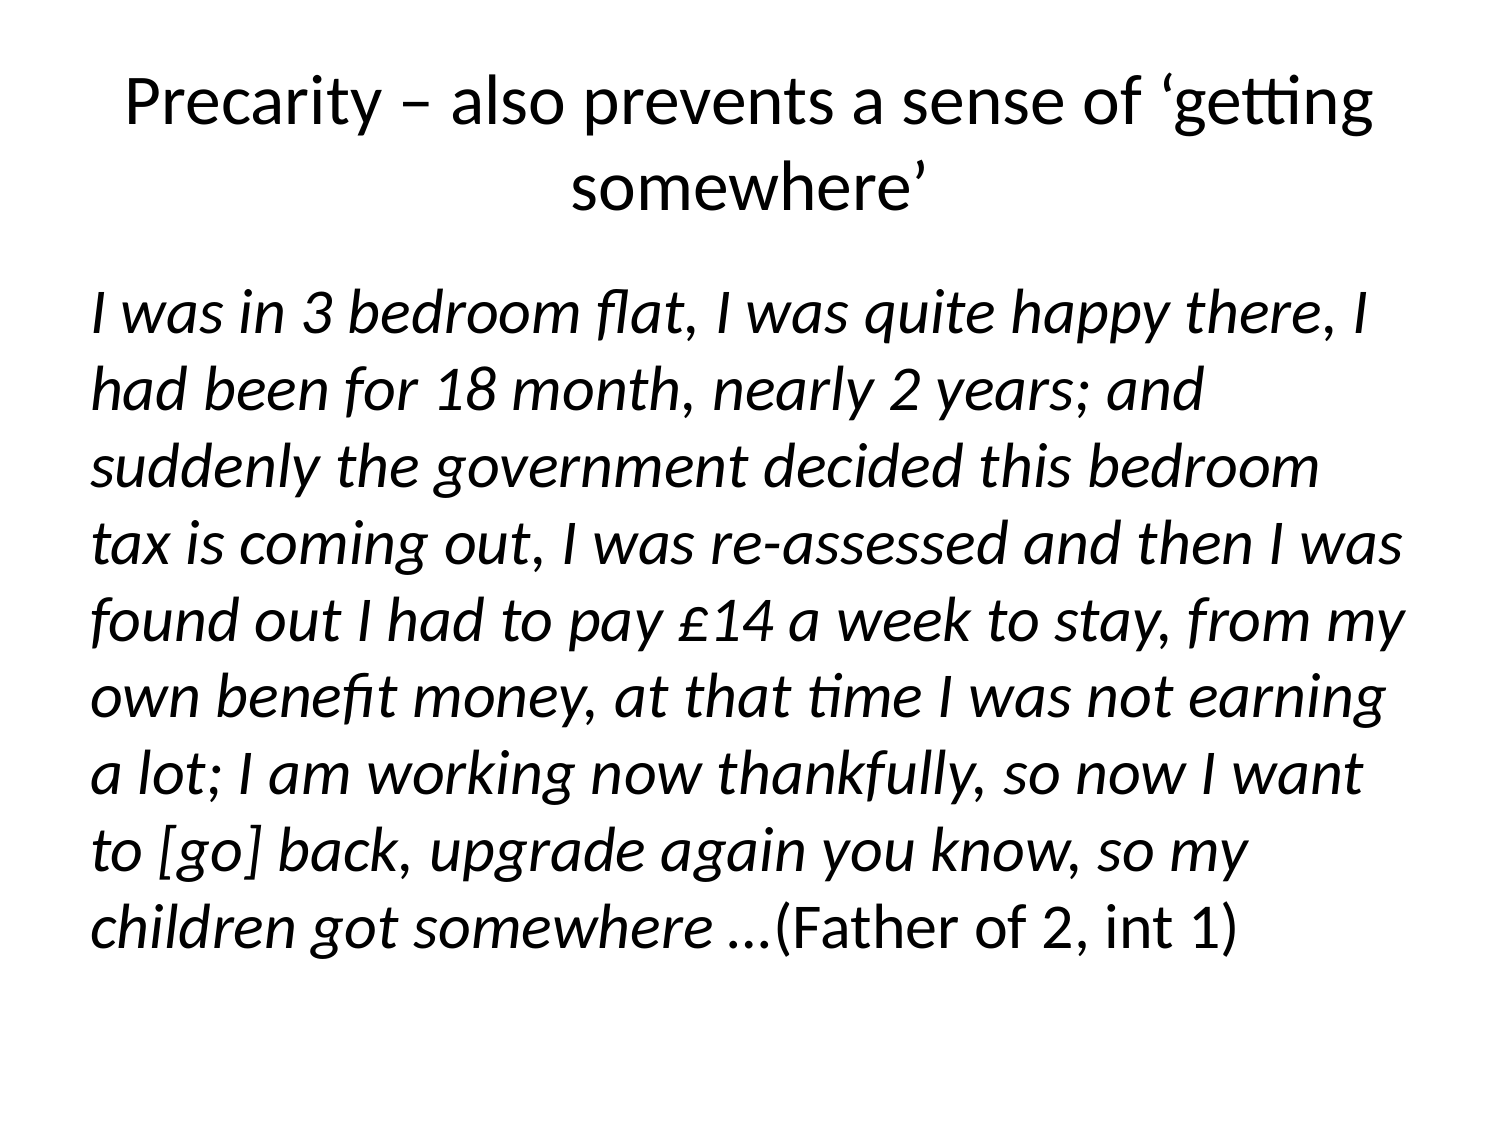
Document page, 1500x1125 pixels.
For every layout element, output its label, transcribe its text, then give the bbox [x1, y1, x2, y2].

title Precarity – also prevents a sense of ‘getting somewhere’ [75, 45, 1425, 233]
list I was in 3 bedroom flat, I was quite happy there, I had been for 18 month, nearly 2 years; and suddenly the government decided this bedroom tax is coming out, I was re-assessed and then I was found out I had to pay £14 a week to stay, from my own benefit money, at that time I was not earning a lot; I am working now thankfully, so now I want to [go] back, upgrade again you know, so my children got somewhere …(Father of 2, int 1) [75, 262, 1425, 1005]
